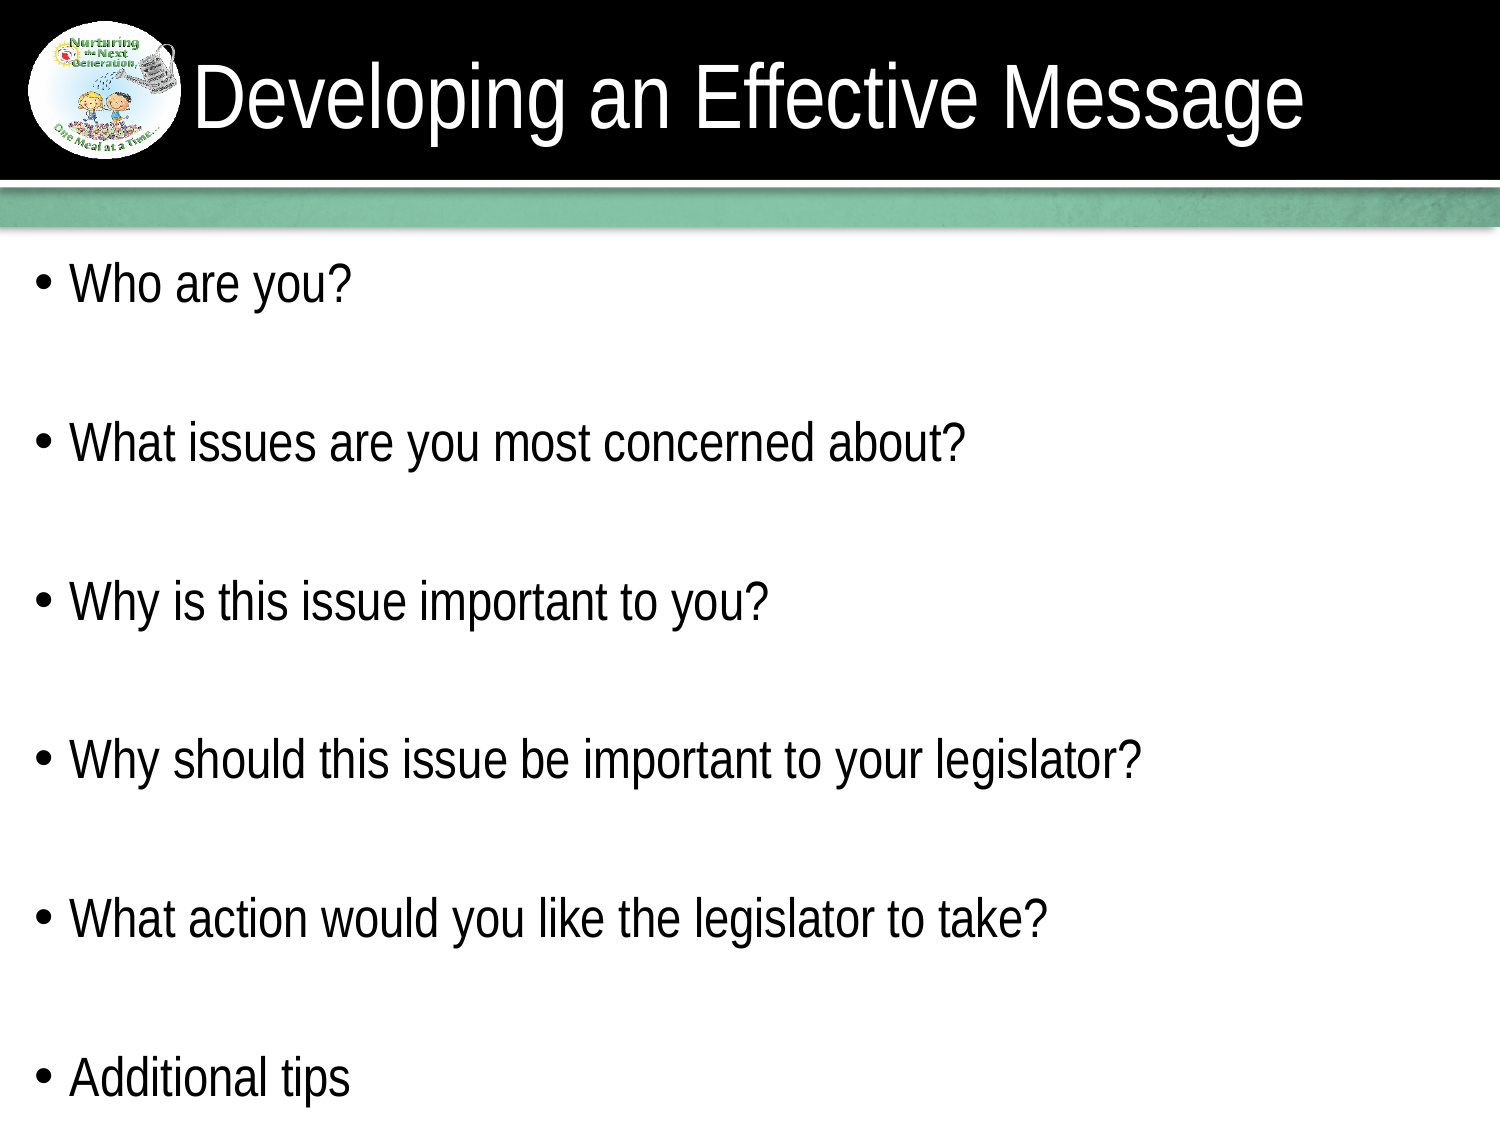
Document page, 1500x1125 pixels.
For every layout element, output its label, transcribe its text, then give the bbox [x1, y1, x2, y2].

picture [0, 188, 1500, 227]
list Who are you? What issues are you most concerned about? Why is this issue important to you? Why should this issue be important to your legislator? What action would you like the legislator to take? Additional tips [19, 247, 1475, 1125]
title Developing an Effective Message [103, 19, 1397, 178]
picture [28, 21, 103, 159]
